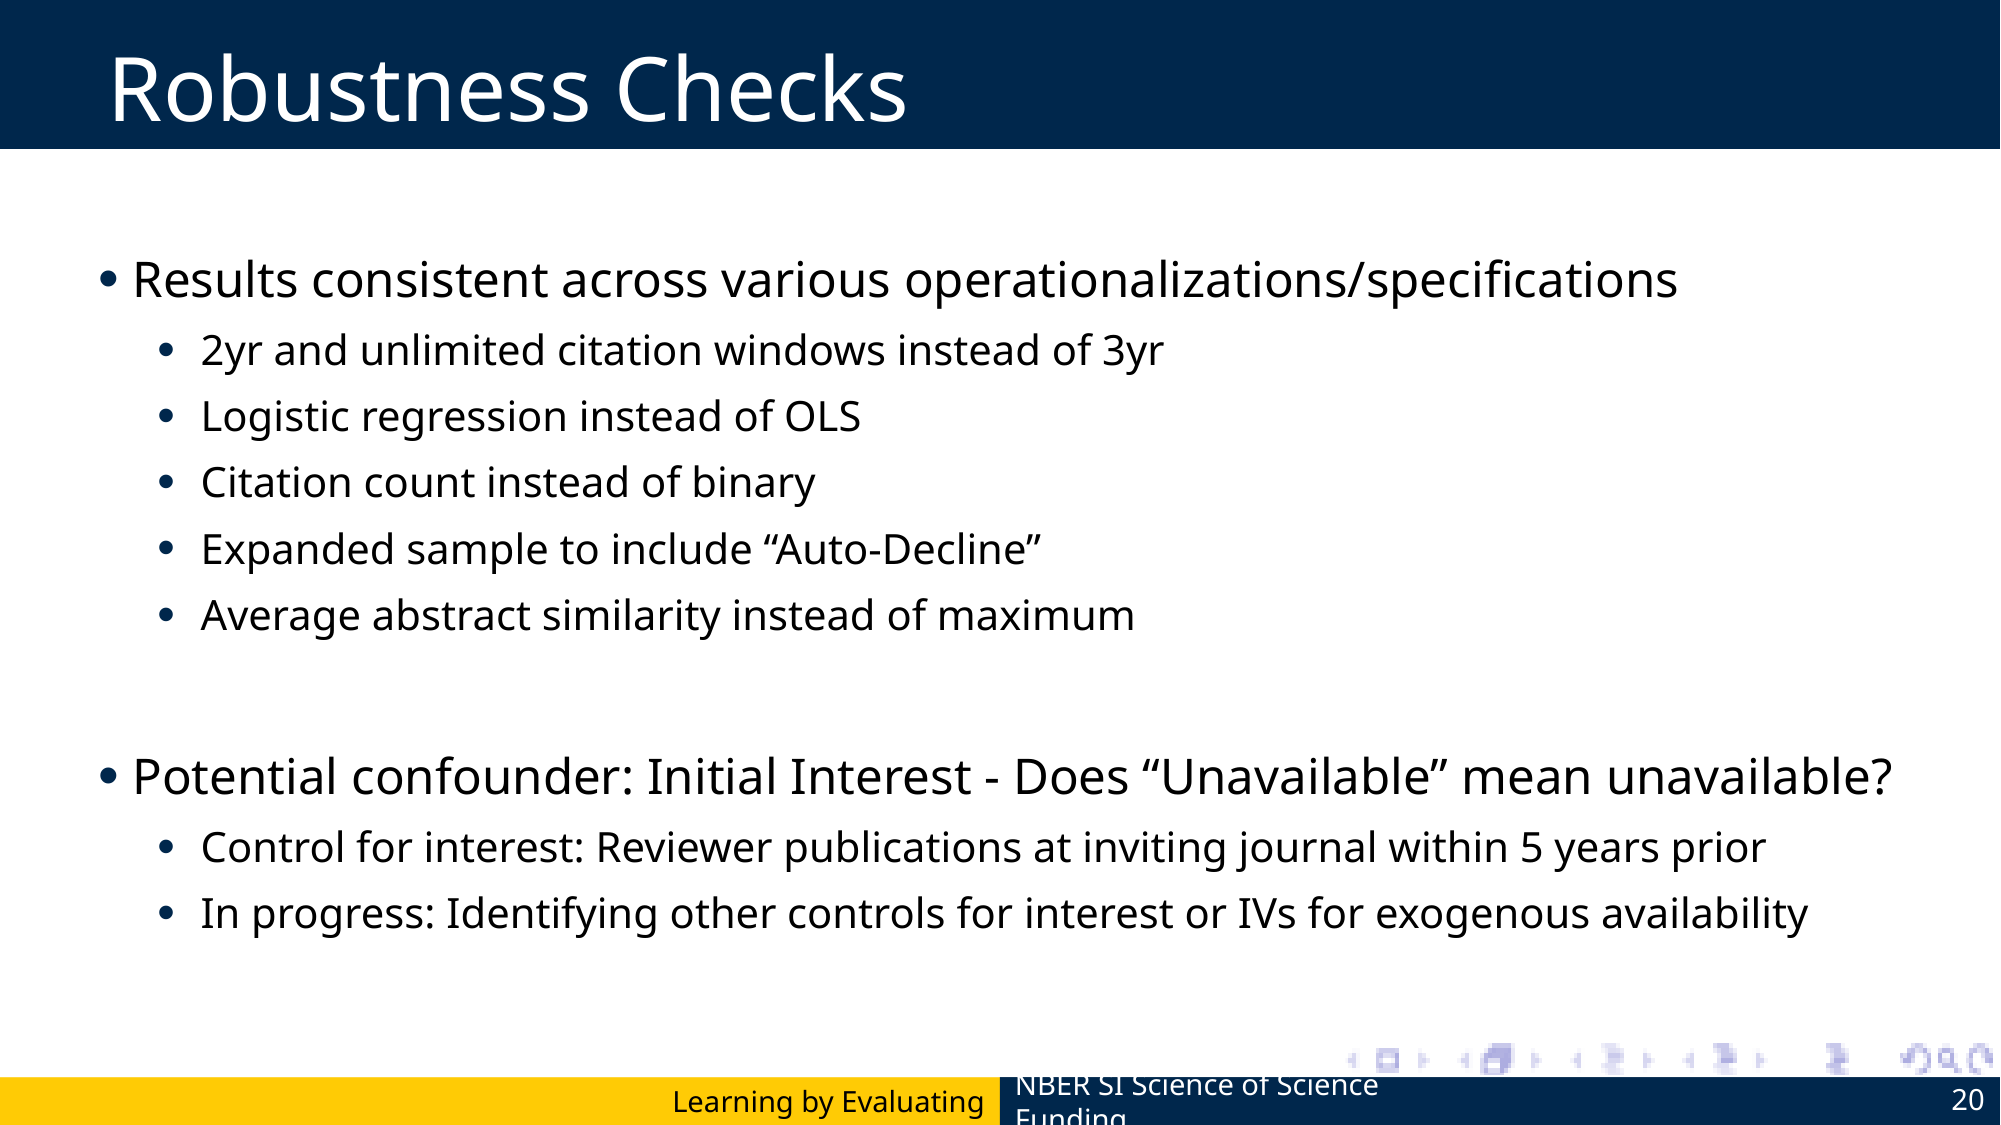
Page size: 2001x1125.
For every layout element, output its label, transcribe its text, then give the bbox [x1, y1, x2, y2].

text_box 20 [1489, 1077, 2000, 1125]
footer Learning by Evaluating [0, 1077, 999, 1125]
text_box NBER SI Science of Science Funding [999, 1077, 1489, 1125]
list Results consistent across various operationalizations/specifications 2yr and unlimited citation windows instead of 3yr Logistic regression instead of OLS Citation count instead of binary Expanded sample to include “Auto-Decline” Average abstract similarity instead of maximum Potential confounder: Initial Interest - Does “Unavailable” mean unavailable? Control for interest: Reviewer publications at inviting journal within 5 years prior In progress: Identifying other controls for interest or IVs for exogenous availability [83, 234, 1917, 1017]
title Robustness Checks [0, 0, 2000, 149]
